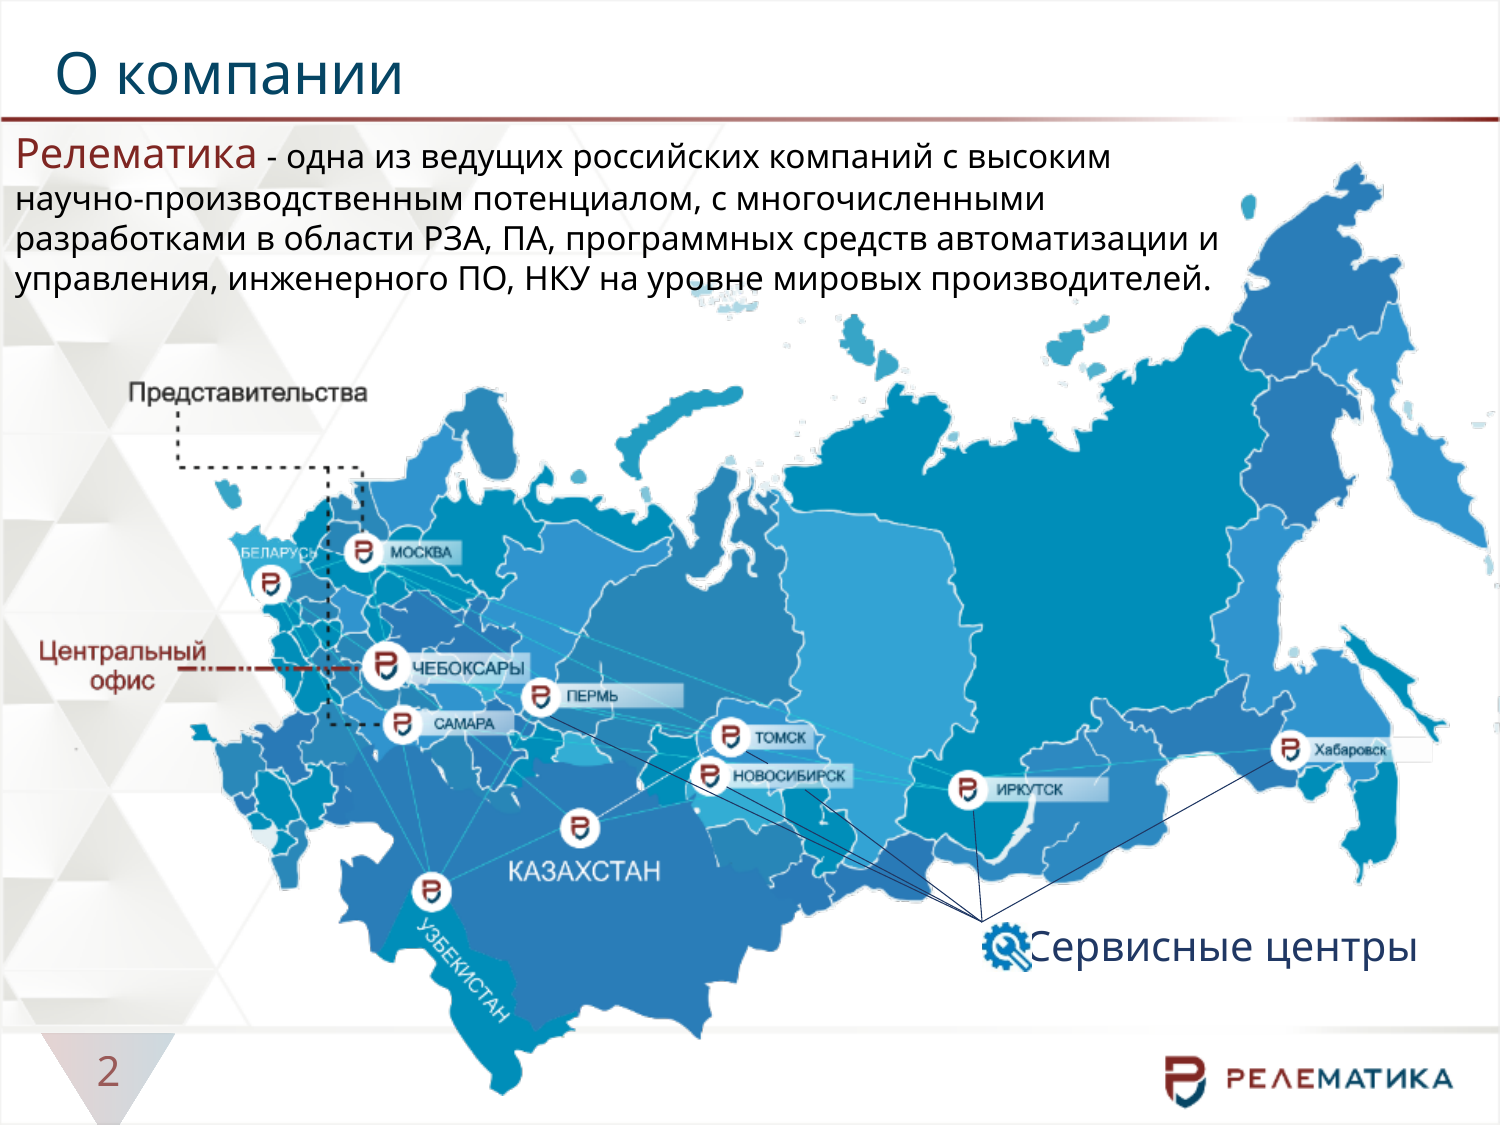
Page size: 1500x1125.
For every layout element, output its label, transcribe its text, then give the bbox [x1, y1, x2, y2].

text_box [982, 759, 1273, 922]
title О компании [40, 36, 1335, 117]
picture [0, 0, 1500, 1125]
text_box Релематика - одна из ведущих российских компаний с высоким научно-производственным потенциалом, с многочисленными разработками в области РЗА, ПА, программных средств автоматизации и управления, инженерного ПО, НКУ на уровне мировых производителей. [0, 119, 1259, 305]
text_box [805, 789, 983, 923]
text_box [549, 716, 983, 922]
